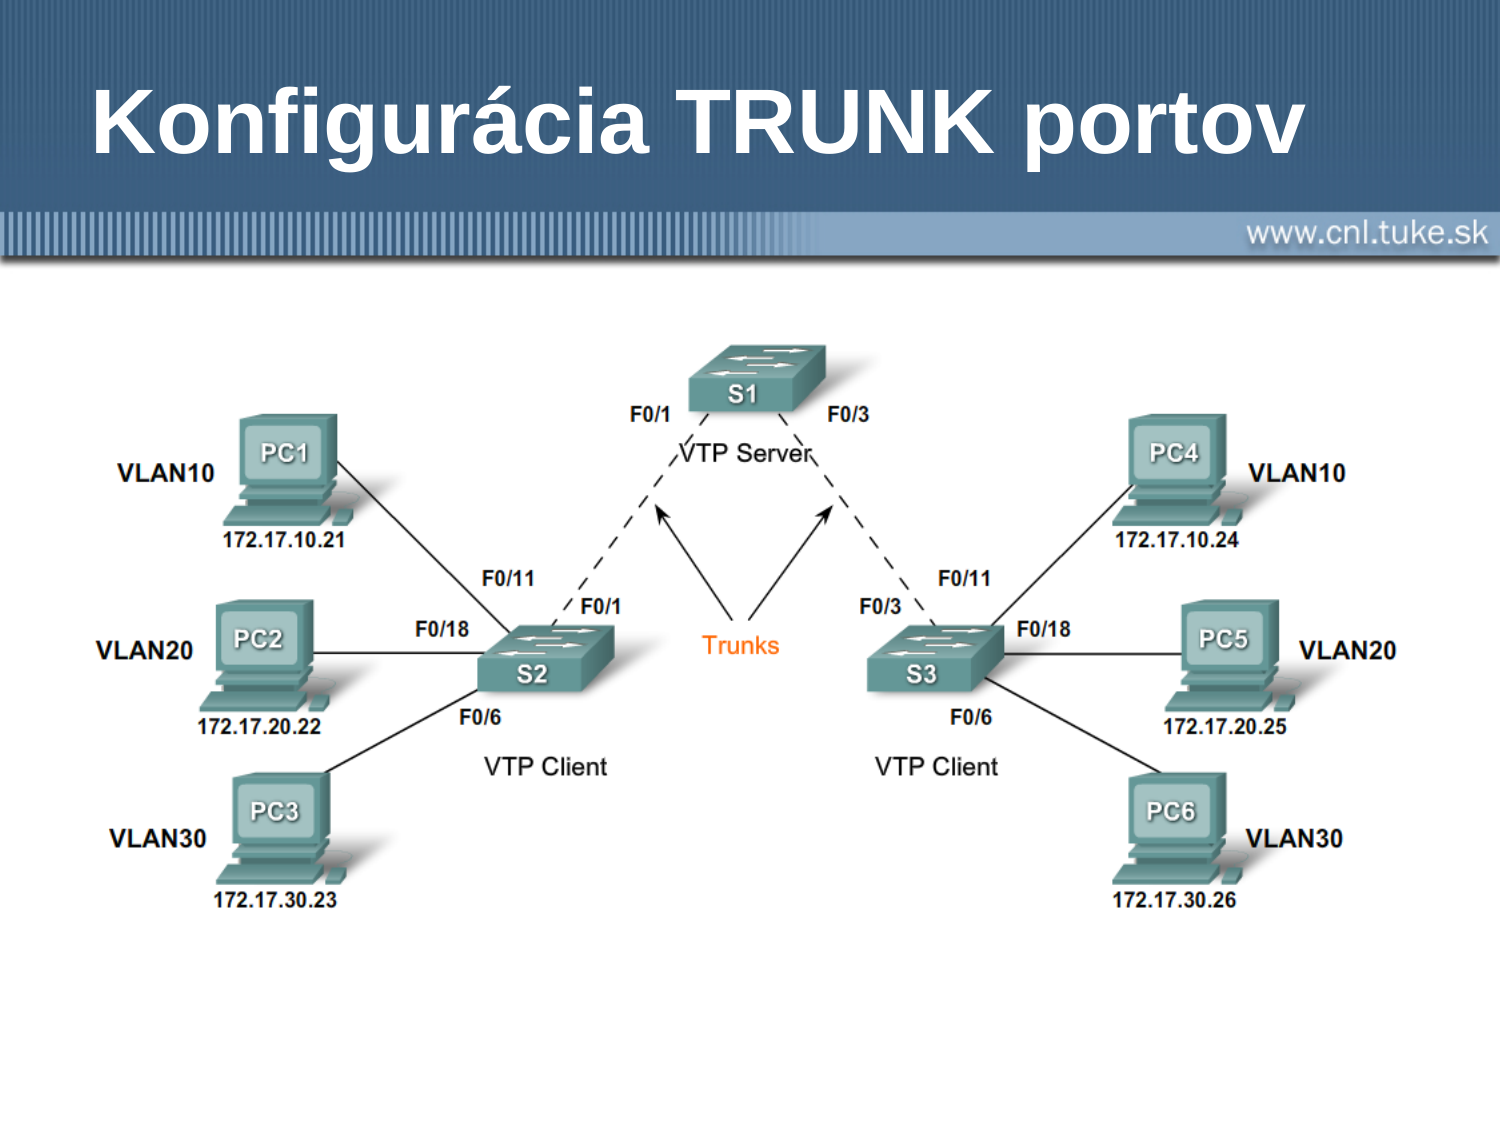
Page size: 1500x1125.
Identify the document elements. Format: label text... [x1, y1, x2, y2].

title Konfigurácia TRUNK portov [75, 25, 1425, 209]
picture [0, 0, 1500, 1125]
